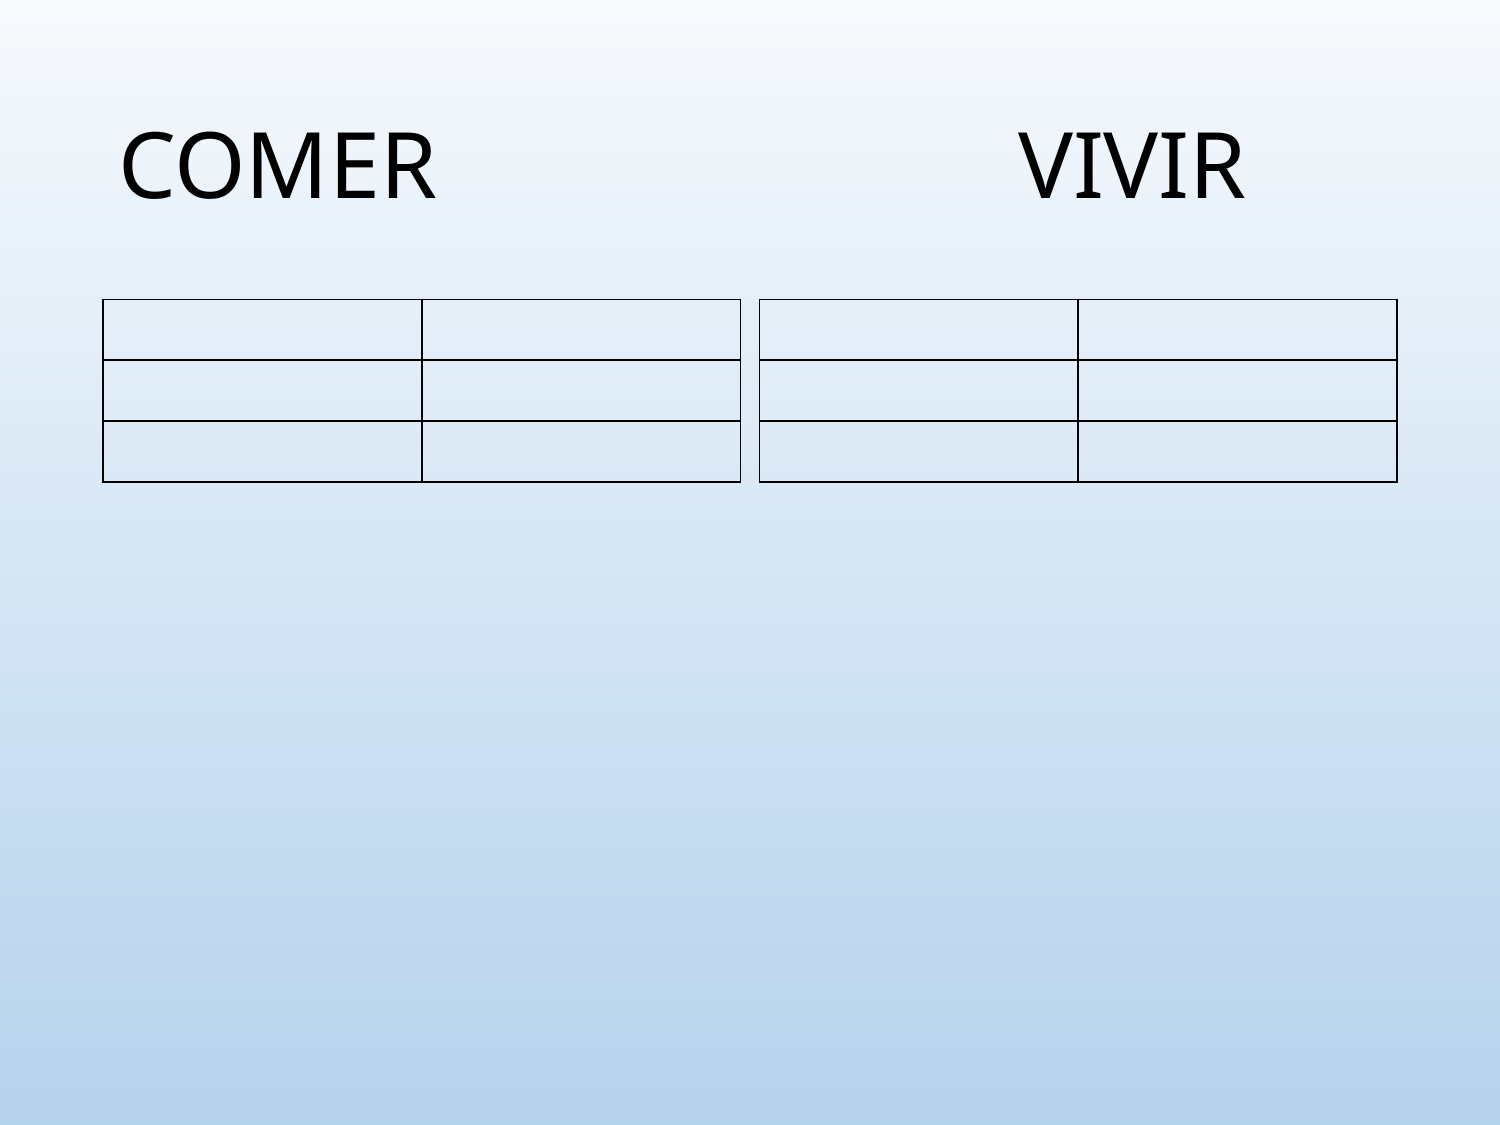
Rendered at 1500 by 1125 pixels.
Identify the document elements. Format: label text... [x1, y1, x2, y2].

table_cell [1079, 422, 1396, 481]
table_cell [760, 422, 1077, 481]
title COMER VIVIR [103, 59, 1397, 278]
table_header [1079, 300, 1396, 359]
table_header [760, 300, 1077, 359]
table_cell [104, 422, 421, 481]
table_header [423, 300, 740, 359]
table_header [104, 300, 421, 359]
table_cell [104, 361, 421, 420]
table_cell [423, 361, 740, 420]
table_cell [1079, 361, 1396, 420]
table_cell [760, 361, 1077, 420]
table_cell [423, 422, 740, 481]
